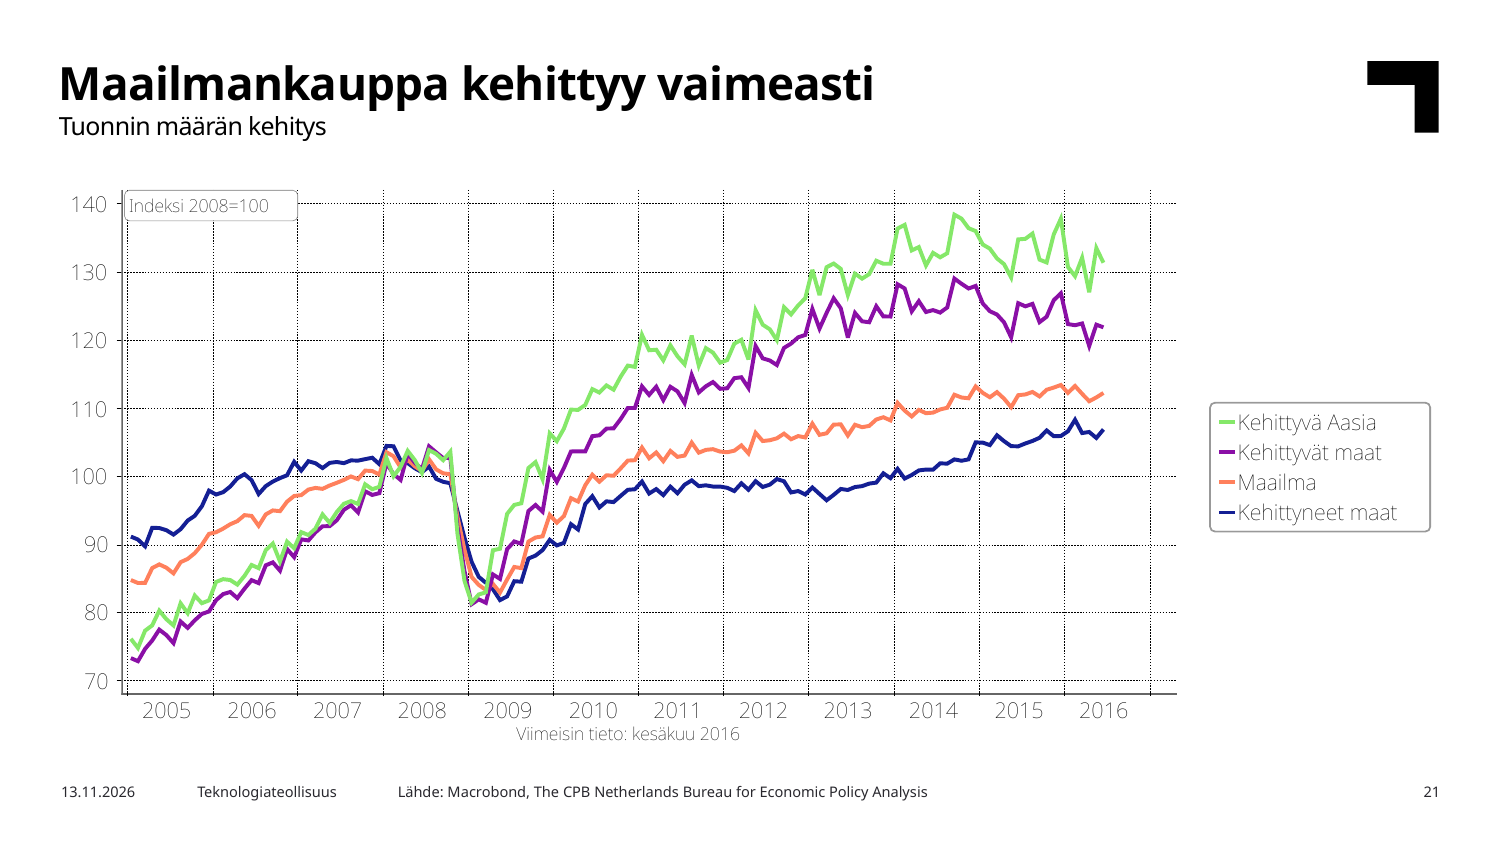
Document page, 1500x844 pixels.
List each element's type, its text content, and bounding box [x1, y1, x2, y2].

list Maailmankauppa kehittyy vaimeasti Tuonnin määrän kehitys [41, 46, 1353, 153]
list Lähde: Macrobond, The CPB Netherlands Bureau for Economic Policy Analysis [382, 775, 1144, 803]
slide_number 21 [1313, 775, 1456, 803]
footer Teknologiateollisuus [182, 775, 382, 803]
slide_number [46, 775, 182, 803]
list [62, 181, 1440, 758]
